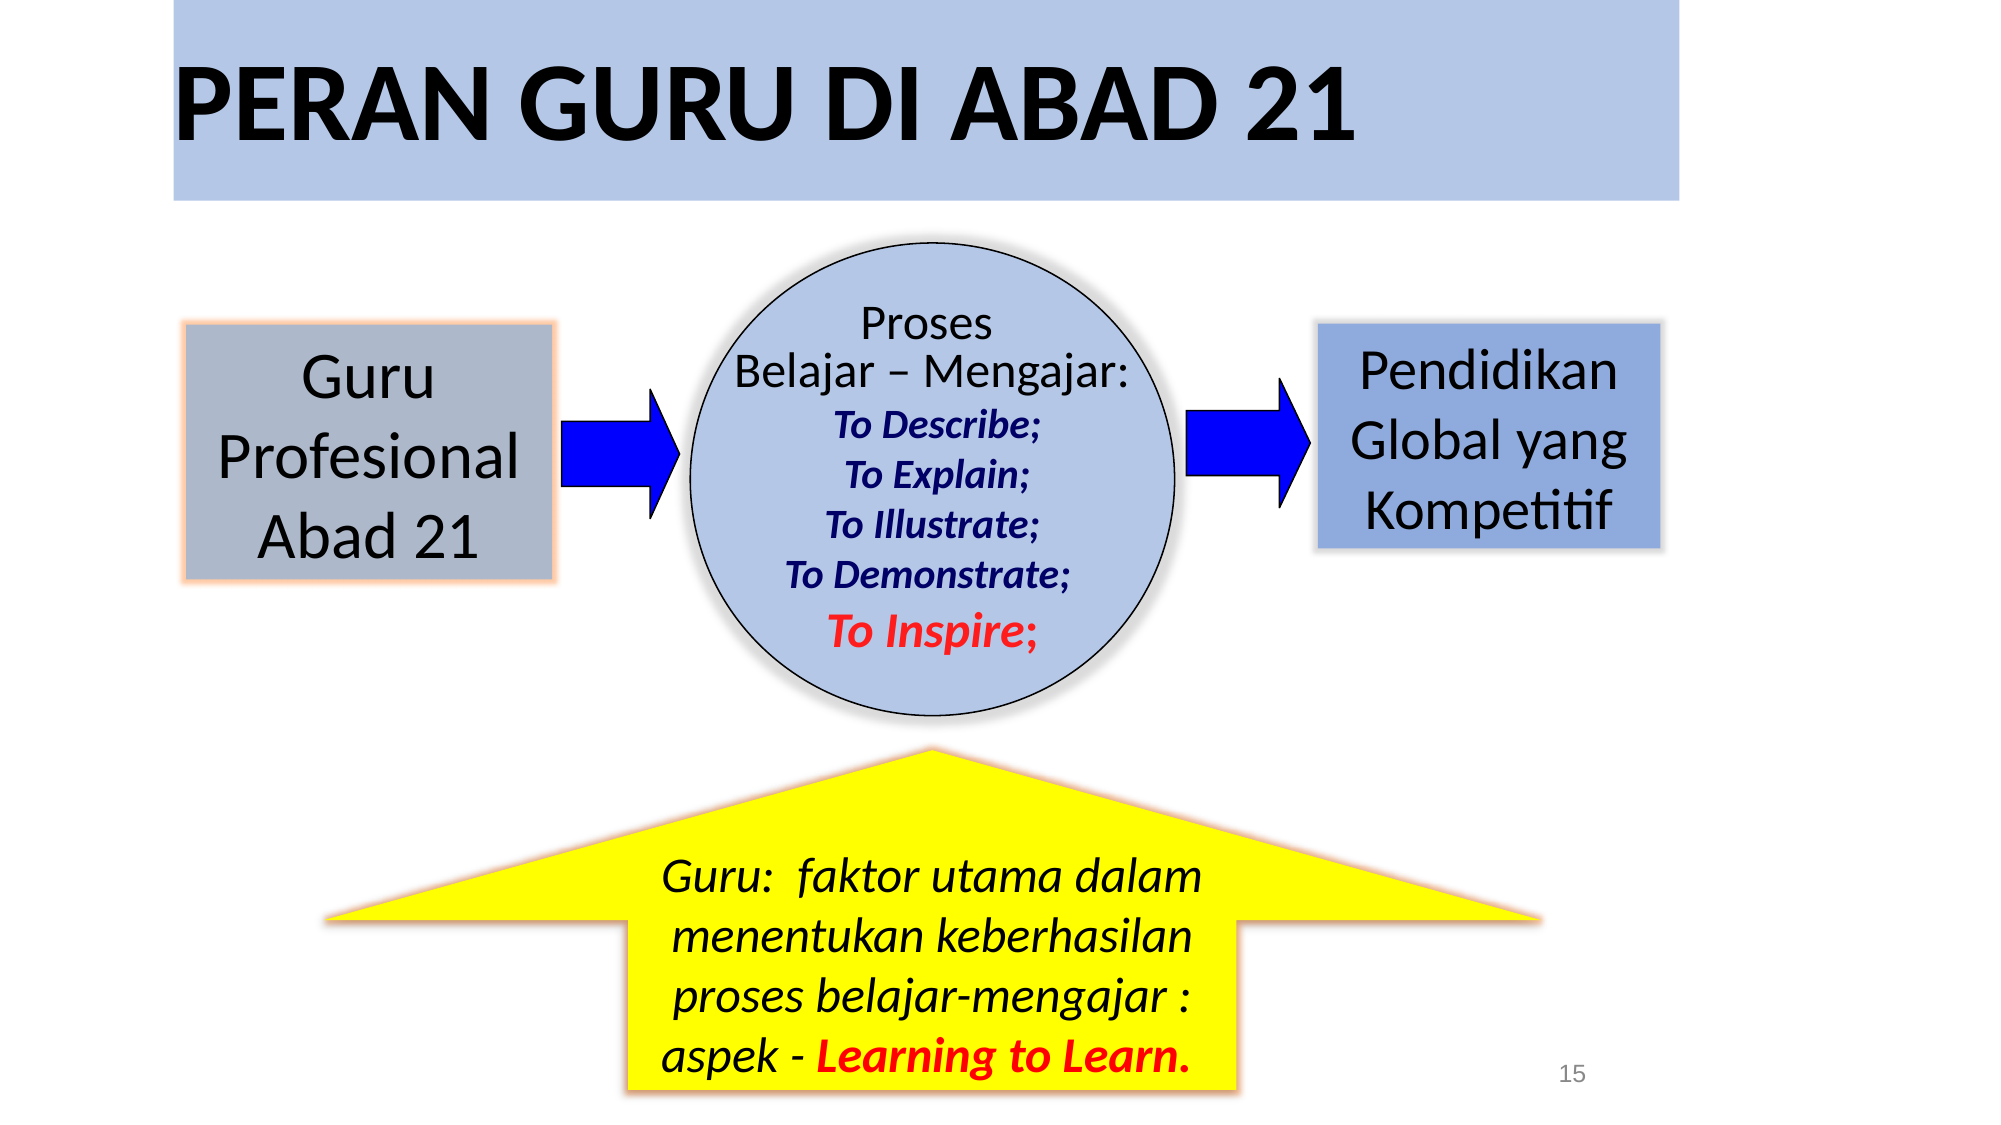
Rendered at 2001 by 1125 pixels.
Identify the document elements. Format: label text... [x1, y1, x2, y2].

text_box [561, 388, 680, 519]
slide_number 15 [1251, 1042, 1602, 1103]
text_box Proses Belajar – Mengajar: To Describe; To Explain; To Illustrate; To Demonstrate; To Inspire; [690, 242, 1175, 716]
text_box Pendidikan Global yang Kompetitif [1317, 323, 1661, 549]
text_box Guru Profesional Abad 21 [186, 324, 553, 580]
text_box [1186, 378, 1311, 508]
title PERAN GURU DI ABAD 21 [173, 0, 1680, 201]
text_box Guru: faktor utama dalam menentukan keberhasilan proses belajar-mengajar : aspek - Learning to Learn. [323, 750, 1541, 1090]
